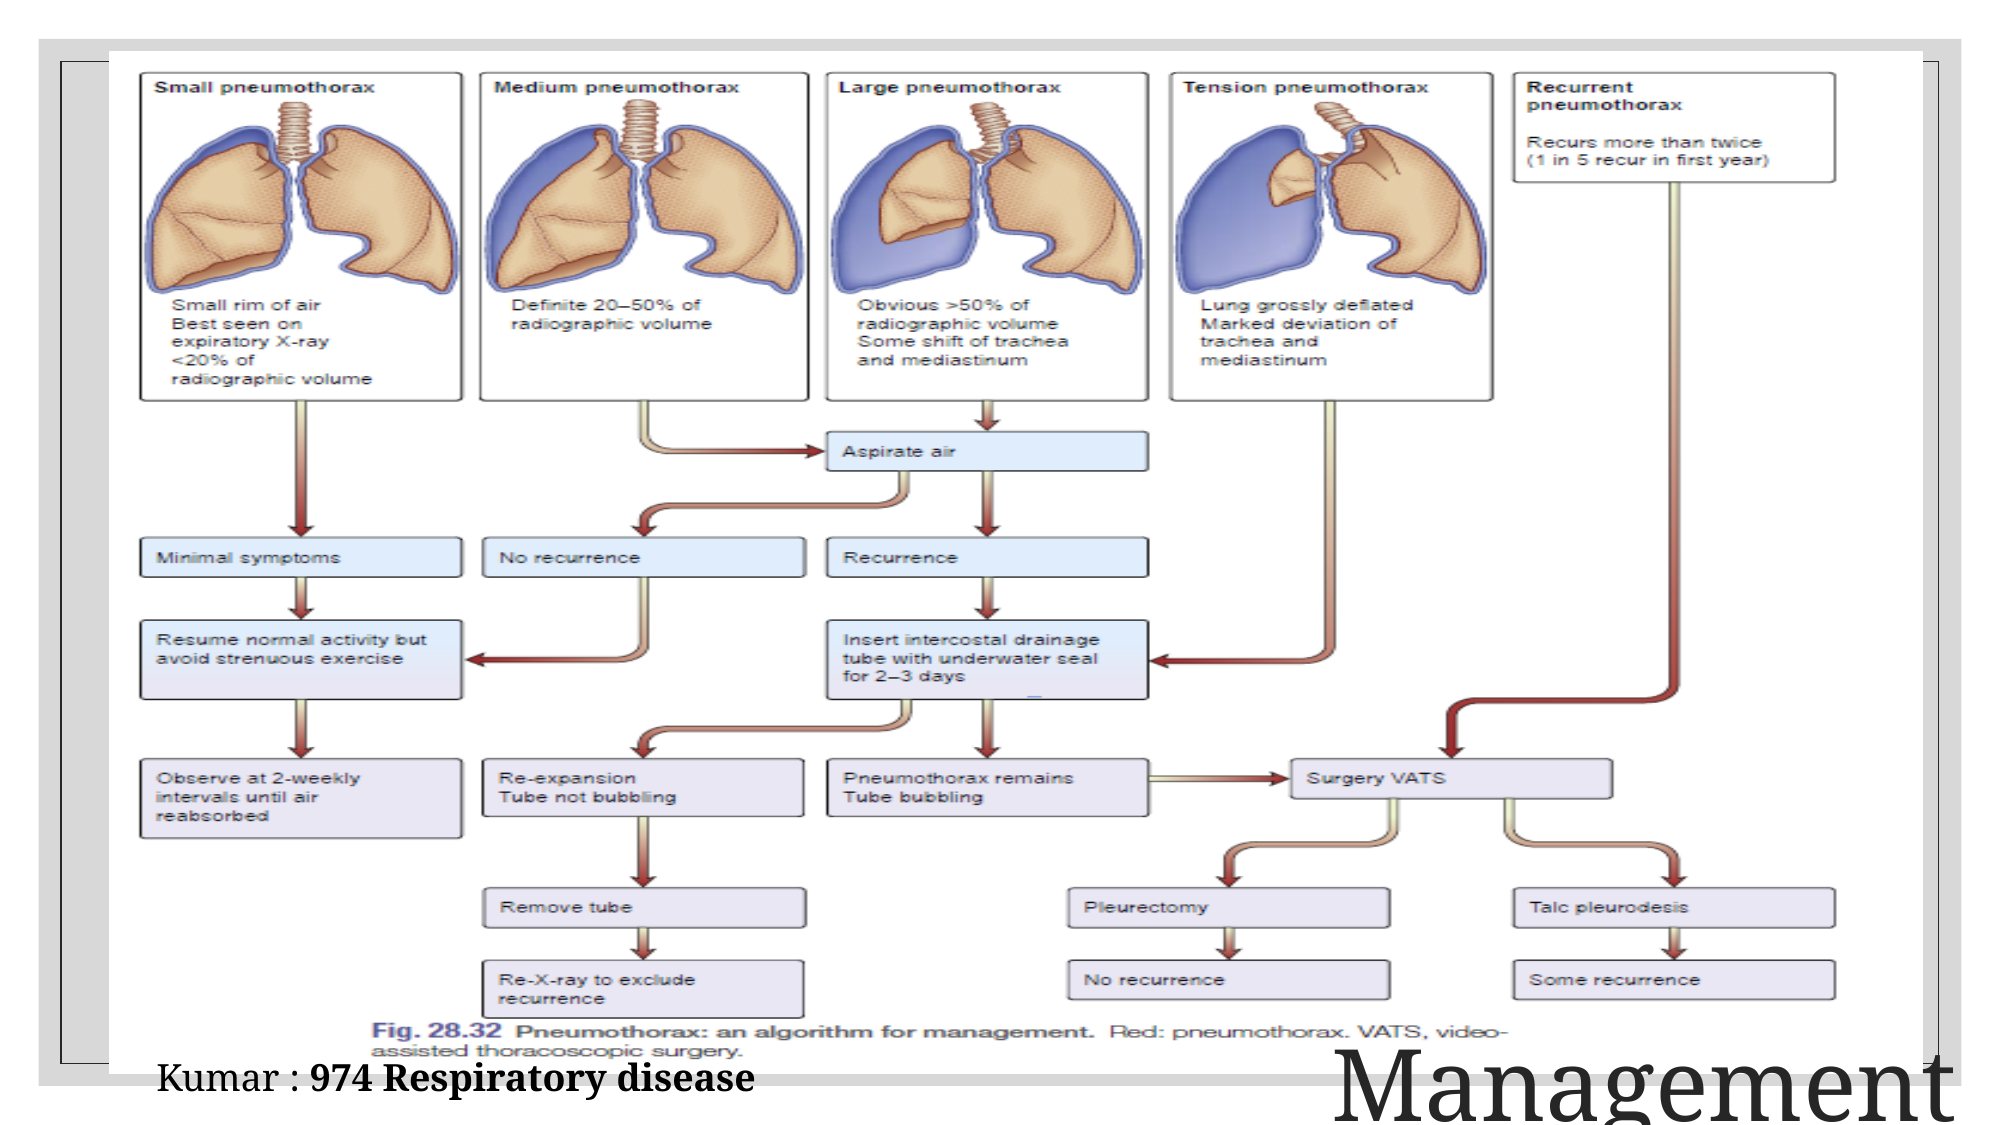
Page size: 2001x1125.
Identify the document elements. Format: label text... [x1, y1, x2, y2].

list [109, 51, 1923, 1074]
text_box Kumar : 974 Respiratory disease [141, 1081, 1625, 1107]
title Management [1315, 976, 2000, 1125]
